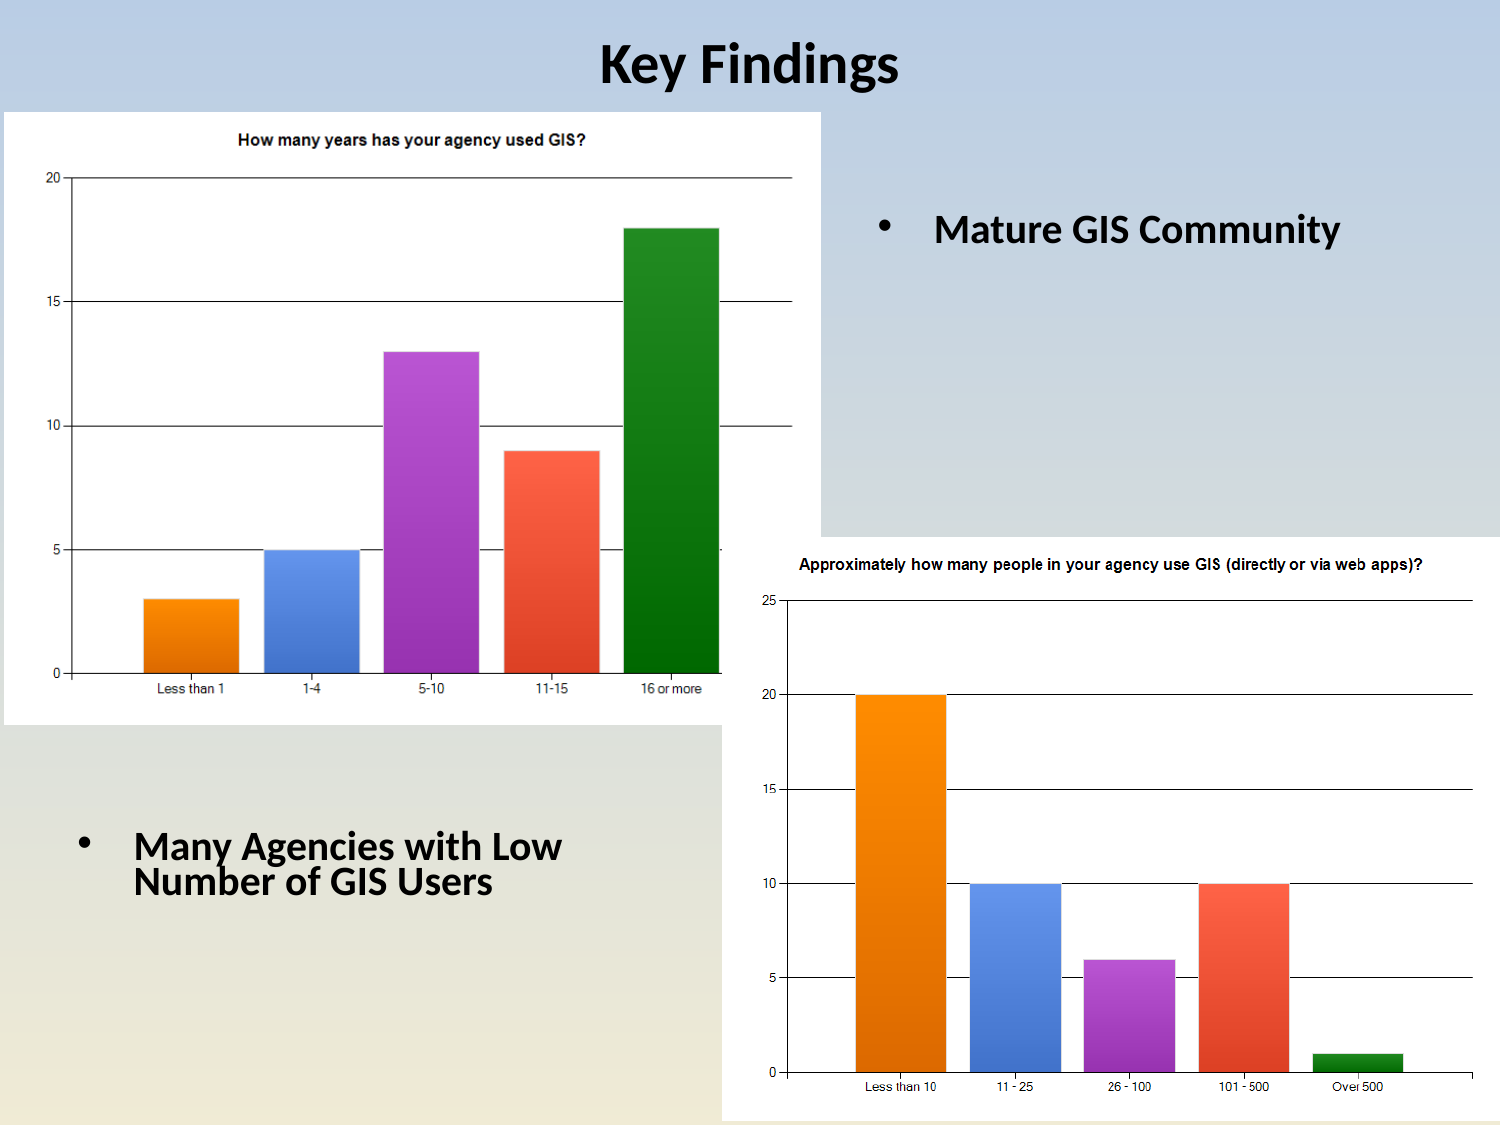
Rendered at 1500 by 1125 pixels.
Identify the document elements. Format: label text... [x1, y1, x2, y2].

list Mature GIS Community [862, 212, 1401, 288]
text_box Many Agencies with Low Number of GIS Users [62, 825, 700, 1000]
picture [3, 112, 1500, 1122]
title Key Findings [24, 12, 1476, 115]
